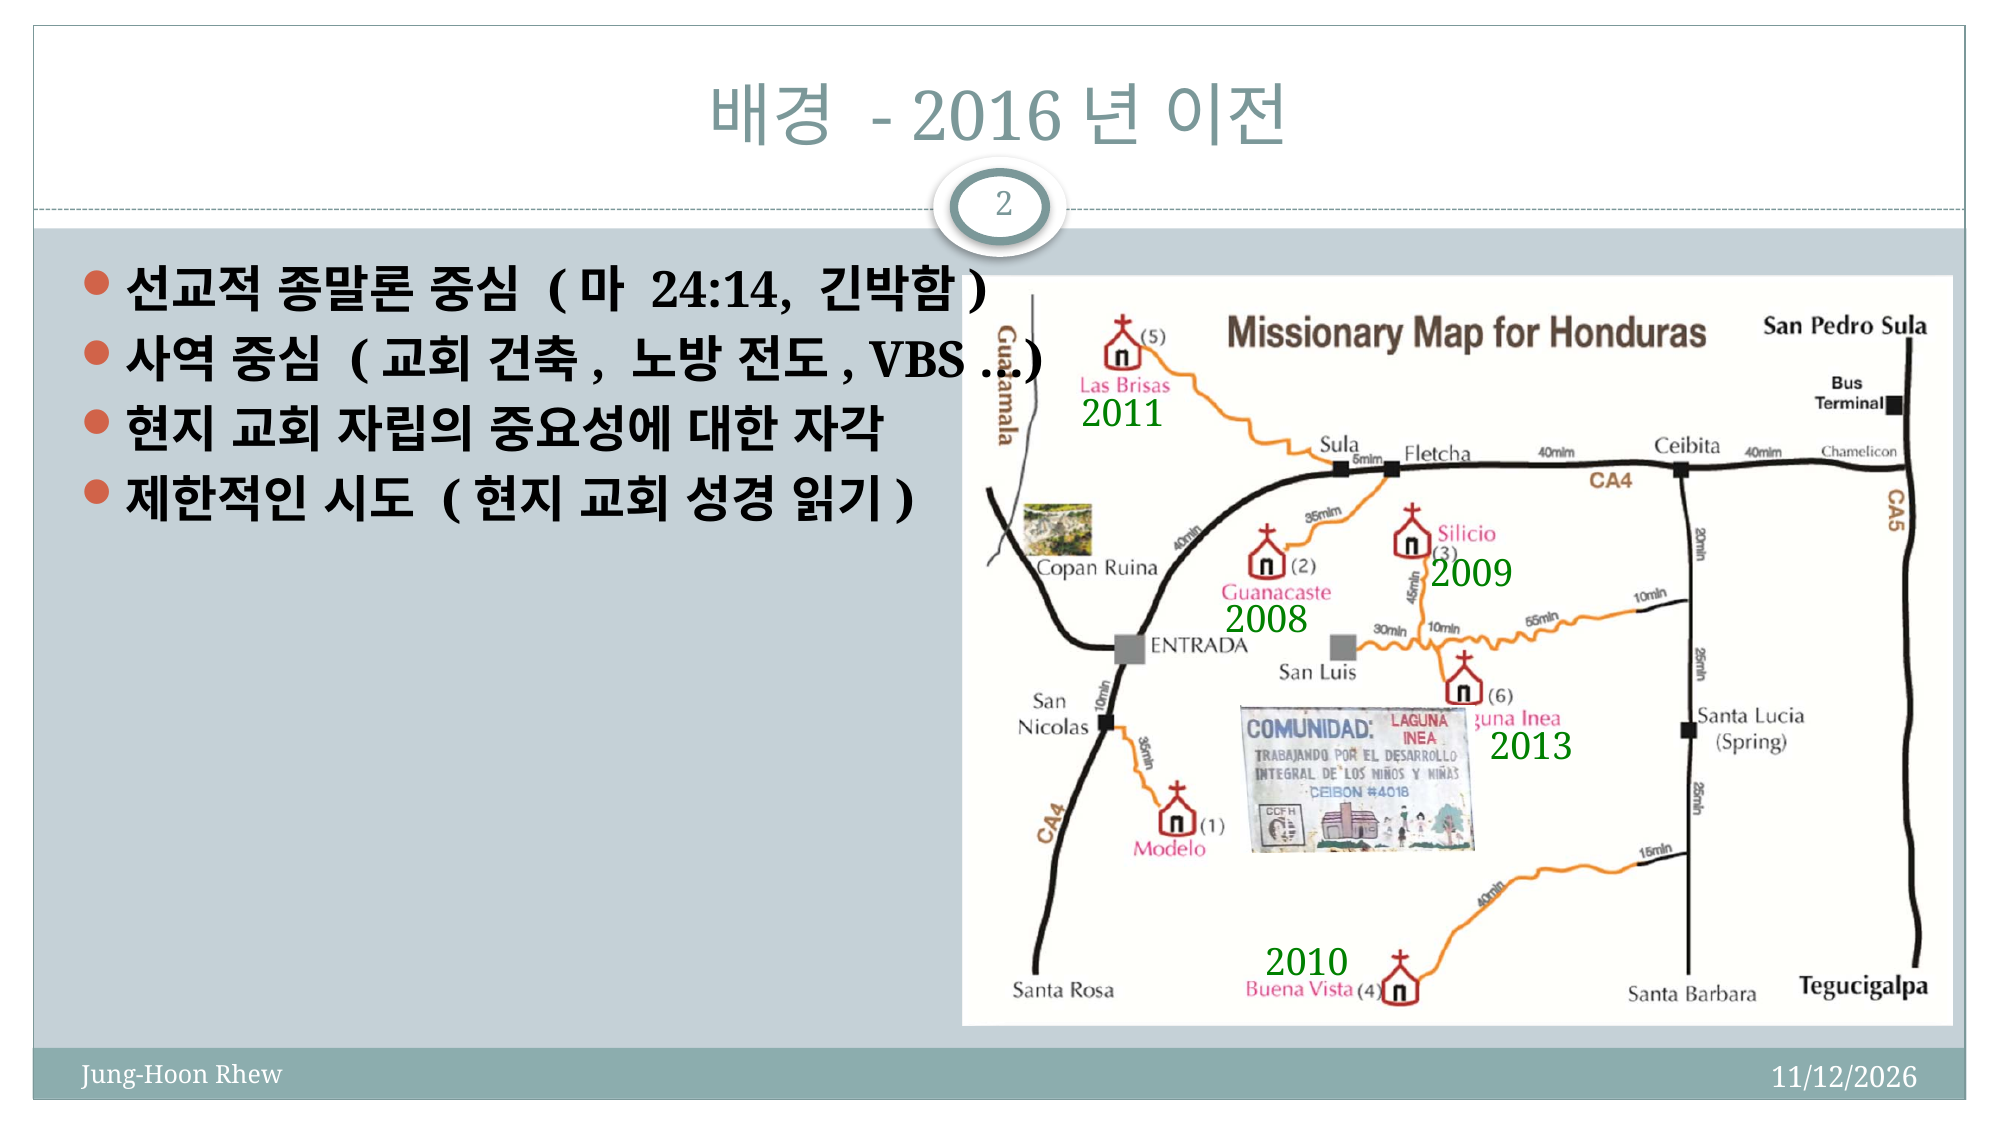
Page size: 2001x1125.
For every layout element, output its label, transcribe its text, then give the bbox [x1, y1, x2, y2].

footer Jung-Hoon Rhew [66, 1051, 850, 1112]
slide_number 2 [953, 168, 1054, 241]
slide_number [1266, 1050, 1933, 1111]
list 선교적 종말론 중심 (마 24:14, 긴박함) 사역 중심 (교회 건축, 노방 전도, VBS ...) 현지 교회 자립의 중요성에 대한 자각 제한적인 시도 (현지 교회 성경 읽기) [66, 250, 1926, 1051]
picture [962, 275, 1953, 1026]
title 배경 - 2016년 이전 [66, 37, 1933, 162]
